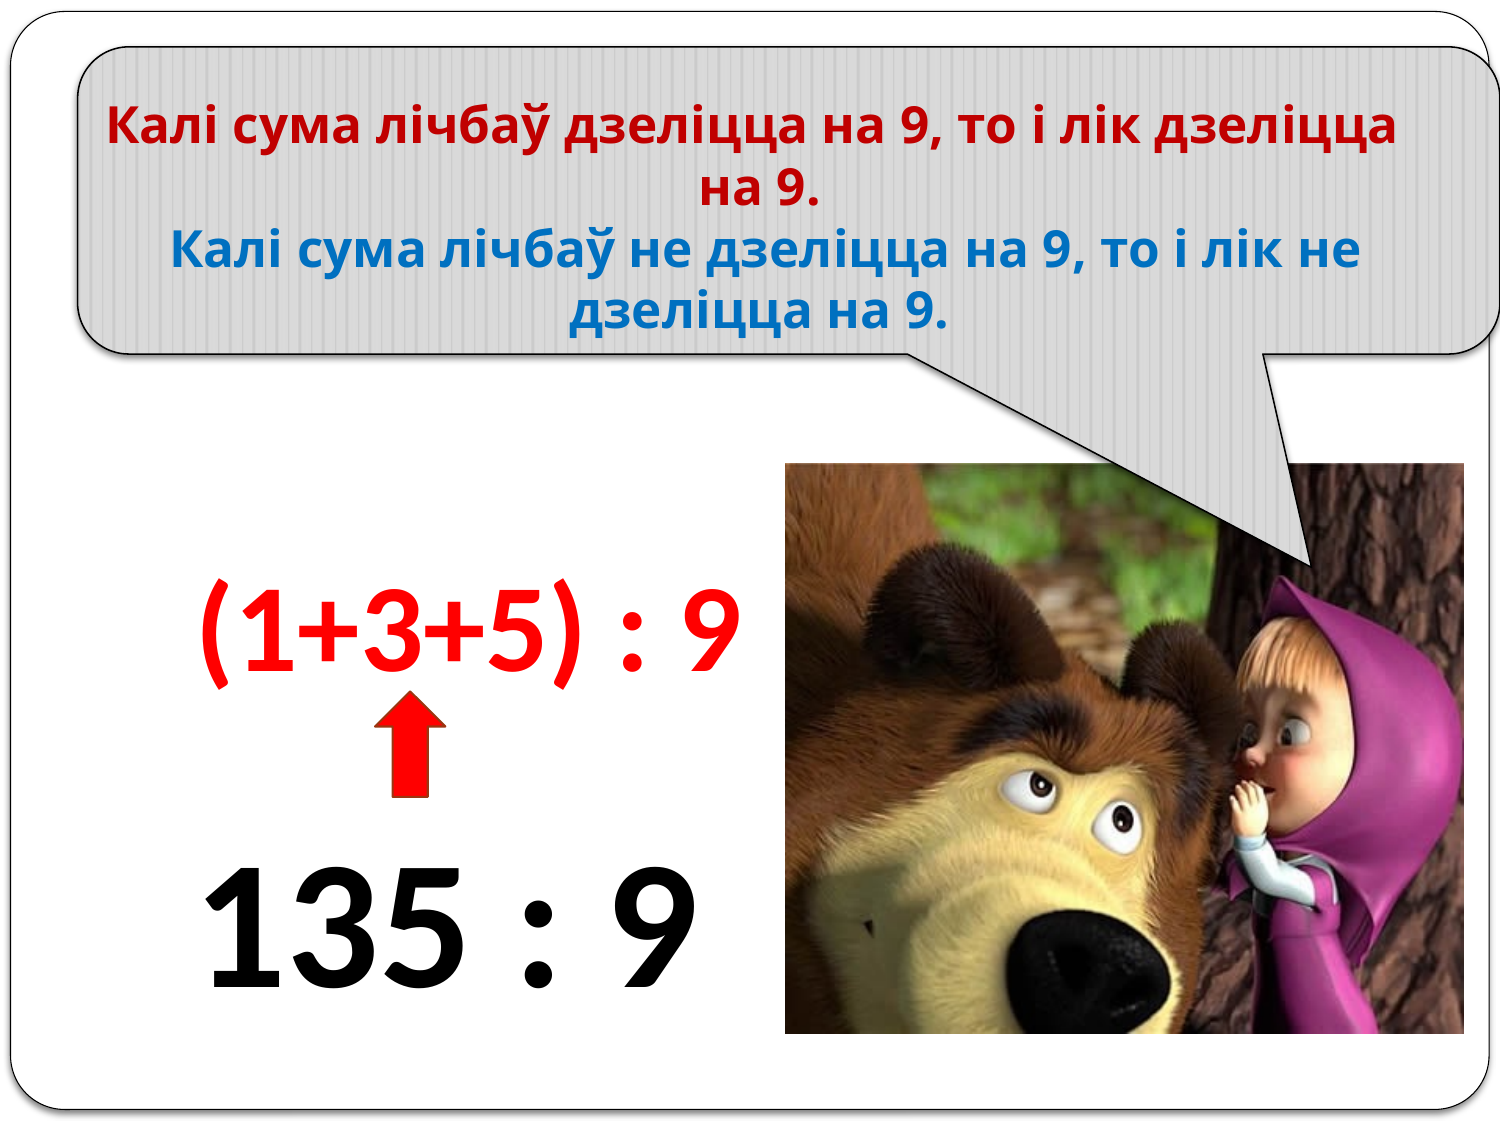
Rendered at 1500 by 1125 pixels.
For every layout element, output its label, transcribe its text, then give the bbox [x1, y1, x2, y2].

text_box [119, 354, 1458, 461]
text_box 135 : 9 [106, 796, 779, 1032]
text_box (1+3+5) : 9 [128, 538, 779, 704]
picture [785, 463, 1464, 1035]
text_box [374, 690, 447, 798]
text_box [1461, 47, 1500, 354]
title Калі сума лічбаў дзеліцца на 9, то і лік дзеліцца на 9. Калі сума лічбаў не дзеліцца на 9, то і лік не дзеліцца на 9. [58, 46, 1461, 354]
